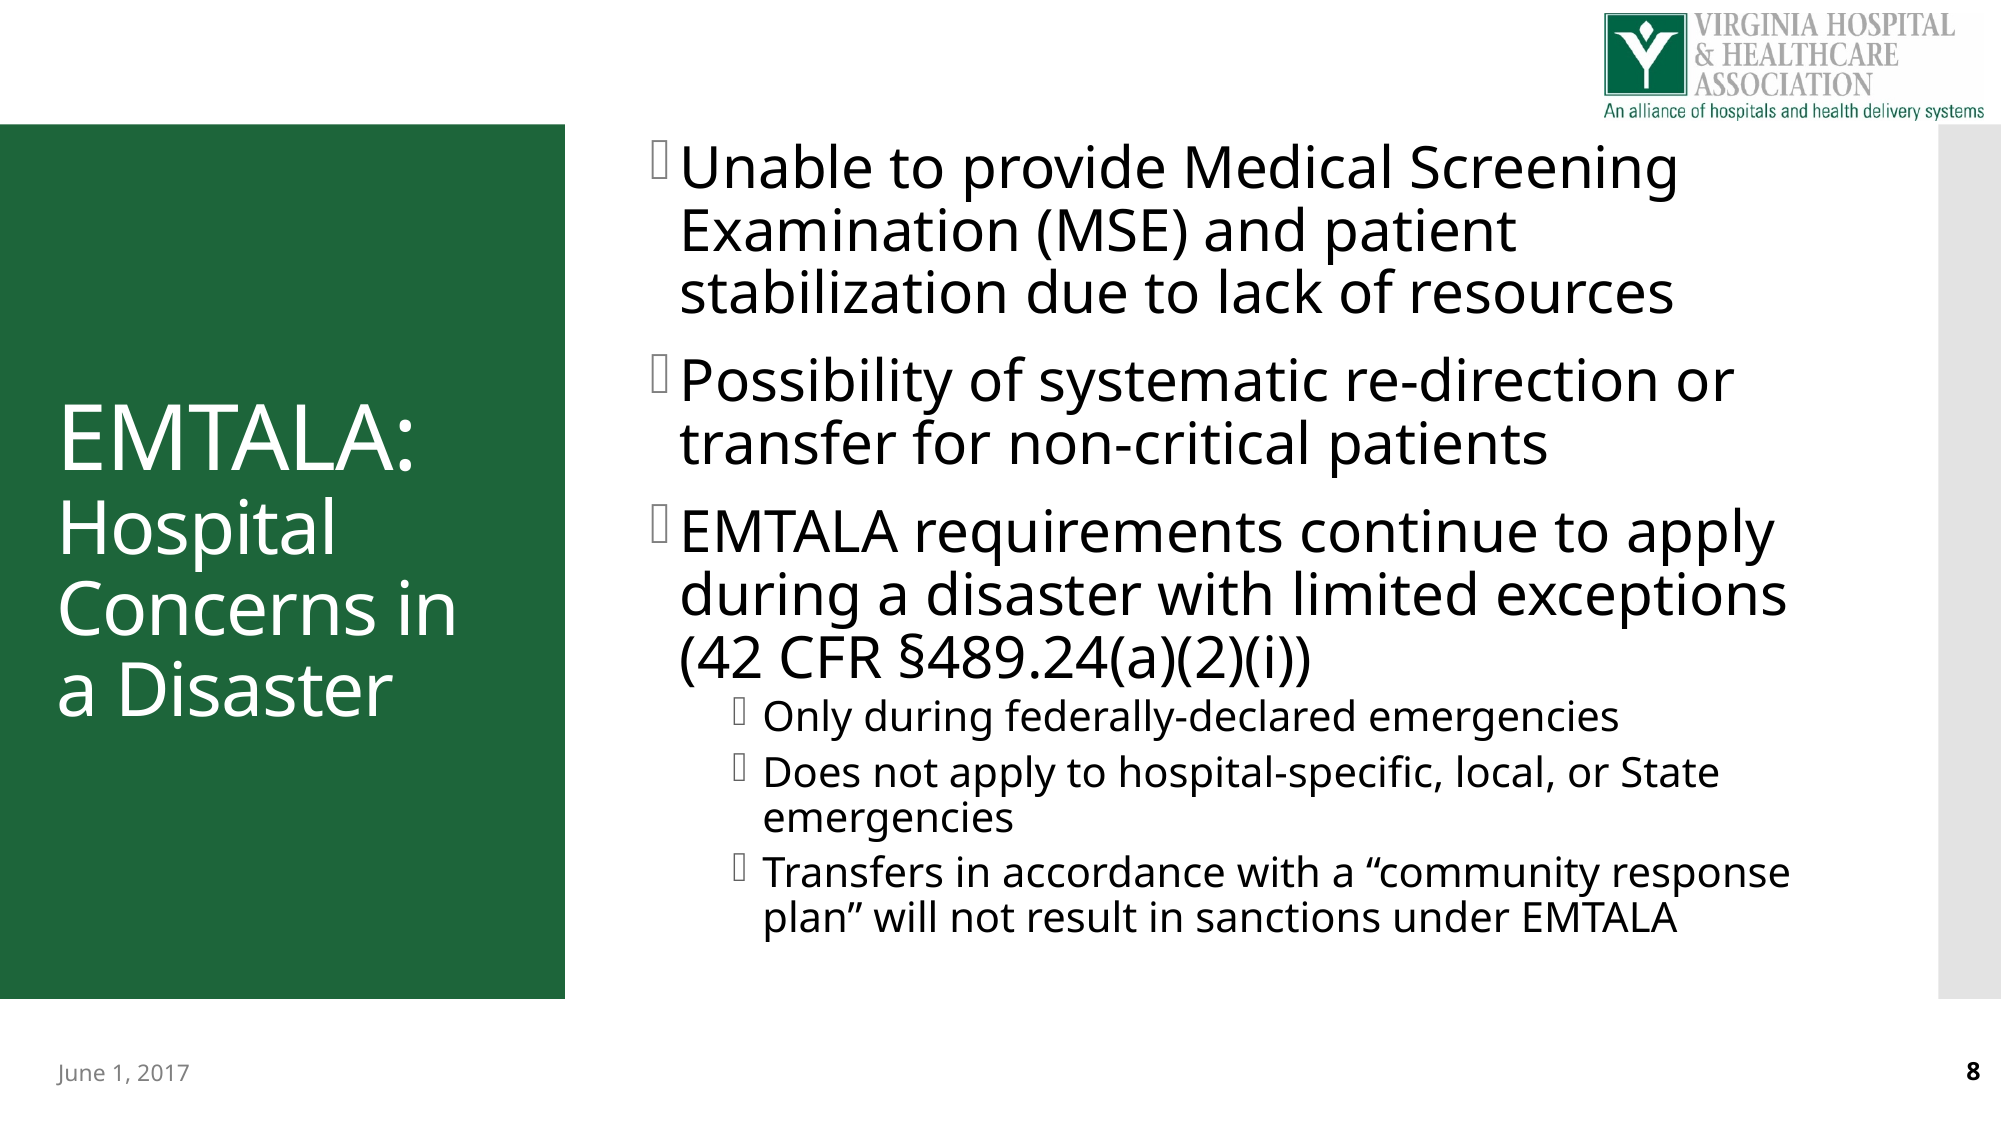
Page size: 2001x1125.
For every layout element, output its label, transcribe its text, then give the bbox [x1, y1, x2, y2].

slide_number 8 [1744, 1042, 1996, 1103]
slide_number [43, 1042, 493, 1103]
picture [1604, 13, 1984, 121]
title EMTALA: Hospital Concerns in a Disaster [41, 184, 525, 940]
list Unable to provide Medical Screening Examination (MSE) and patient stabilization due to lack of resources Possibility of systematic re-direction or transfer for non-critical patients EMTALA requirements continue to apply during a disaster with limited exceptions (42 CFR §489.24(a)(2)(i)) Only during federally-declared emergencies Does not apply to hospital-specific, local, or State emergencies Transfers in accordance with a “community response plan” will not result in sanctions under EMTALA [634, 130, 1835, 982]
